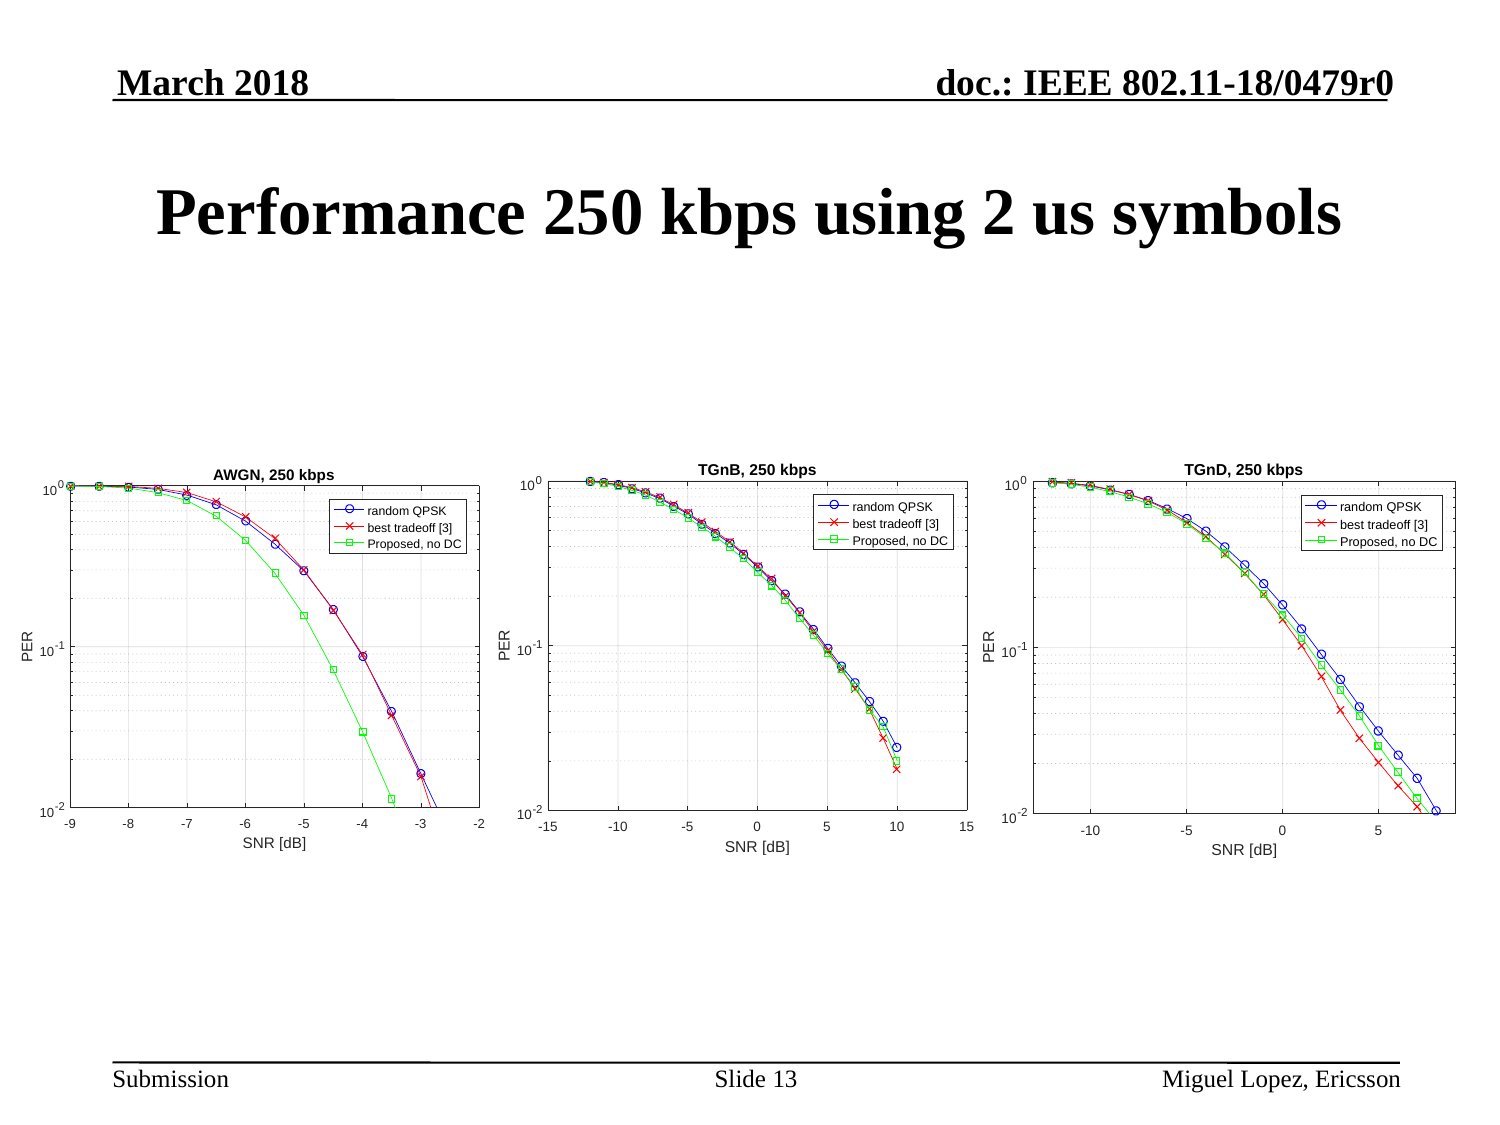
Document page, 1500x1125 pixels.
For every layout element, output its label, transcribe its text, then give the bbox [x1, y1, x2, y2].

slide_number Slide 13 [712, 1061, 800, 1123]
footer Miguel Lopez, Ericsson [1007, 1061, 1402, 1093]
title Performance 250 kbps using 2 us symbols [112, 111, 1388, 303]
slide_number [116, 58, 507, 104]
picture [1, 450, 1500, 858]
